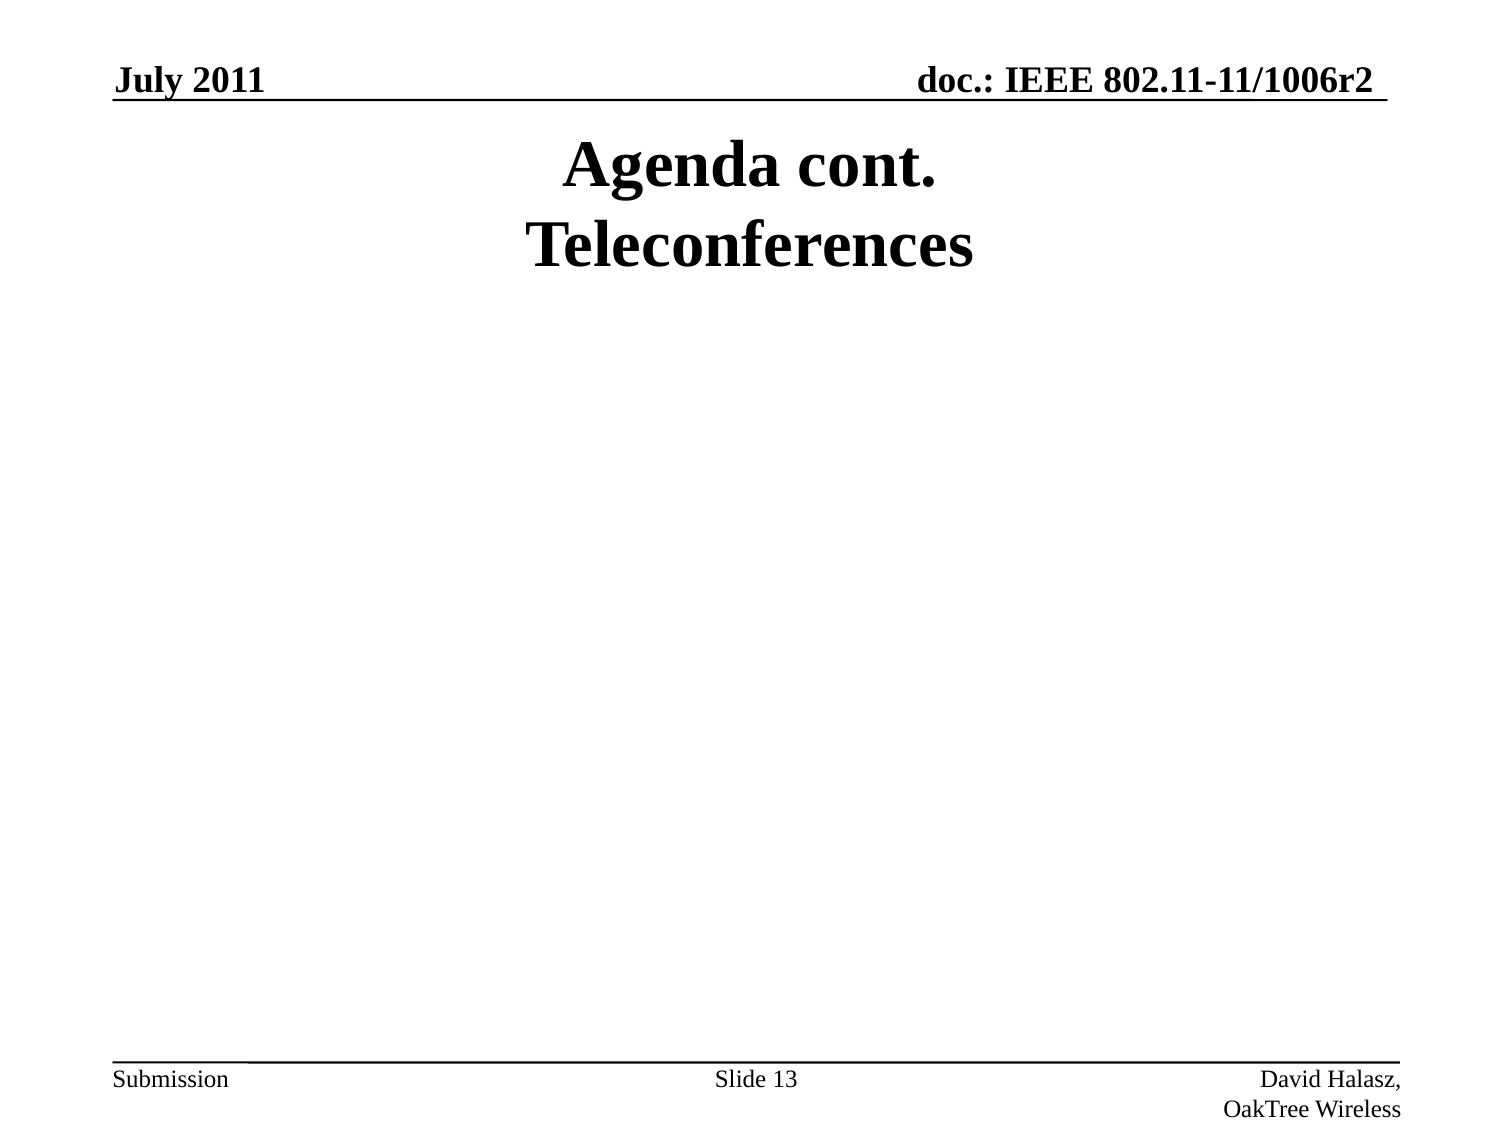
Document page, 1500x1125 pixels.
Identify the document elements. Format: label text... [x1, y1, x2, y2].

title Agenda cont. Teleconferences [112, 112, 1388, 288]
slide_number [114, 54, 333, 101]
slide_number Slide 13 [712, 1061, 800, 1093]
footer David Halasz, OakTree Wireless [1185, 1061, 1402, 1093]
